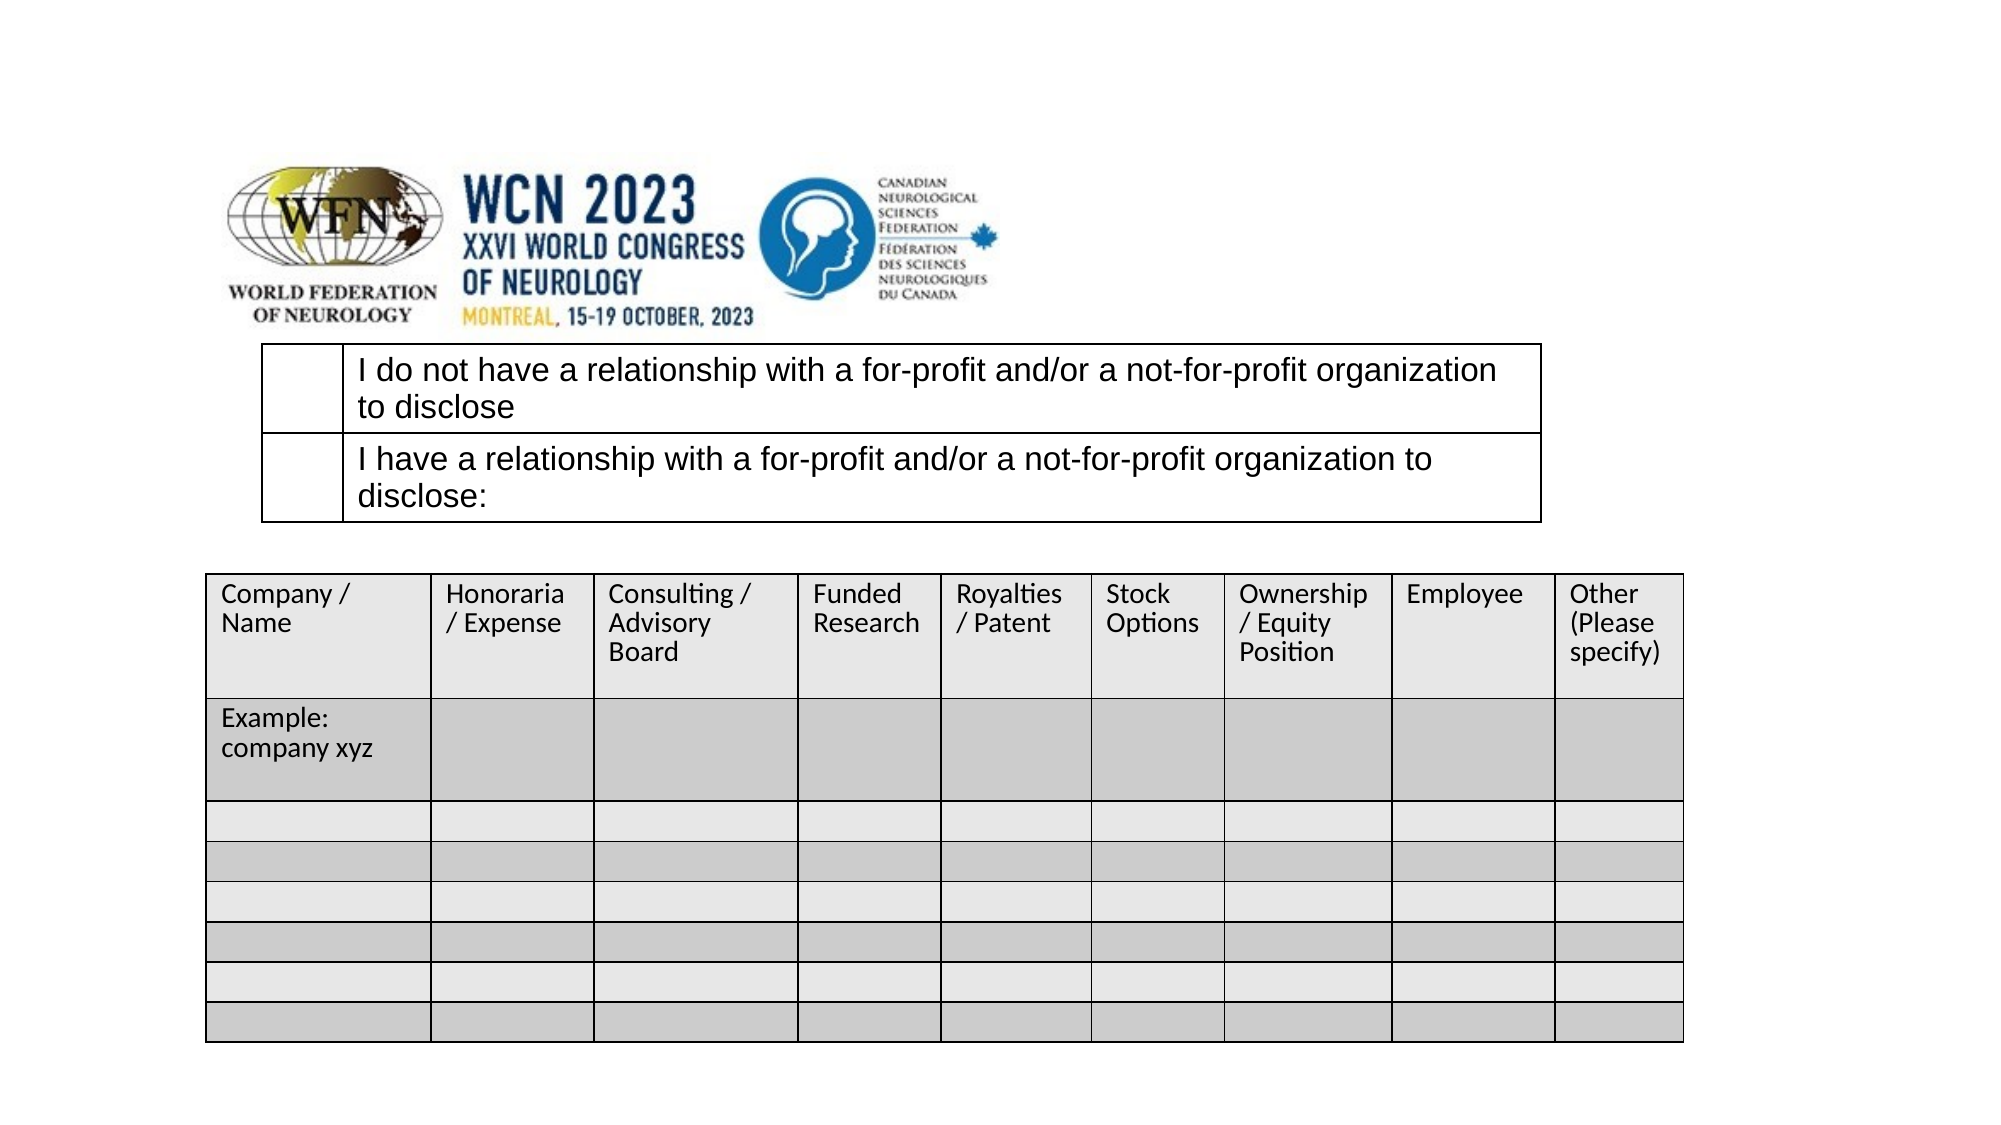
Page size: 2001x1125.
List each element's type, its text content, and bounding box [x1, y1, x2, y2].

table_cell [1393, 842, 1554, 881]
table_cell [942, 882, 1091, 921]
table_cell [1393, 699, 1554, 800]
table_cell I have a relationship with a for-profit and/or a not-for-profit organization to disclose: ​ [344, 434, 1540, 521]
table_cell [1225, 802, 1391, 841]
table_cell [799, 802, 940, 841]
table_cell [799, 699, 940, 800]
table_header Stock Options [1092, 575, 1224, 698]
table_cell [1225, 842, 1391, 881]
table_header [263, 350, 342, 432]
table_header Honoraria / Expense [432, 575, 593, 698]
table_cell [432, 699, 593, 800]
table_header Other (Please specify) [1556, 575, 1683, 698]
table_cell [1393, 802, 1554, 841]
table_cell [799, 1003, 940, 1041]
table_cell [799, 923, 940, 961]
table_cell [942, 923, 1091, 961]
table_header Royalties / Patent [942, 575, 1091, 698]
table_cell [1225, 923, 1391, 961]
table_cell [1393, 1003, 1554, 1041]
table_cell [1225, 963, 1391, 1001]
table_cell [1393, 882, 1554, 921]
table_cell [432, 963, 593, 1001]
table_cell [1092, 802, 1224, 841]
table_cell [263, 434, 342, 521]
table_cell [595, 882, 797, 921]
table_cell [207, 882, 430, 921]
table_cell [1556, 1003, 1683, 1041]
table_cell [595, 1003, 797, 1041]
table_cell [432, 802, 593, 841]
table_cell [1556, 923, 1683, 961]
table_cell [1556, 842, 1683, 881]
table_cell [1225, 882, 1391, 921]
table_cell [595, 923, 797, 961]
table_cell [799, 842, 940, 881]
table_cell [942, 963, 1091, 1001]
table_cell [799, 882, 940, 921]
table_header Consulting / Advisory Board [595, 575, 797, 698]
table_cell [1556, 699, 1683, 800]
table_cell [1092, 882, 1224, 921]
table_cell [207, 923, 430, 961]
table_header Employee [1393, 575, 1554, 698]
table_cell [1092, 699, 1224, 800]
table_cell [1556, 882, 1683, 921]
table_cell [1556, 802, 1683, 841]
table_cell [207, 963, 430, 1001]
table_cell [1393, 923, 1554, 961]
table_cell [1092, 842, 1224, 881]
table_cell [595, 699, 797, 800]
table_header Company / Name [207, 575, 430, 698]
picture [221, 152, 1000, 350]
table_cell [432, 1003, 593, 1041]
table_cell [595, 963, 797, 1001]
table_header Ownership / Equity Position [1225, 575, 1391, 698]
table_cell [1092, 1003, 1224, 1041]
table_cell [942, 1003, 1091, 1041]
table_cell [1225, 1003, 1391, 1041]
table_cell Example: company xyz [207, 699, 430, 800]
table_cell [1092, 963, 1224, 1001]
table_cell [1393, 963, 1554, 1001]
table_cell [595, 802, 797, 841]
table_cell [432, 923, 593, 961]
table_cell [432, 882, 593, 921]
table_cell [942, 842, 1091, 881]
table_cell [207, 1003, 430, 1041]
table_cell [1092, 923, 1224, 961]
table_cell [942, 802, 1091, 841]
table_cell [1556, 963, 1683, 1001]
table_cell [595, 842, 797, 881]
table_header I do not have a relationship with a for-profit and/or a not-for-profit organization to disclose​ [344, 345, 1540, 432]
table_cell [207, 842, 430, 881]
table_cell [942, 699, 1091, 800]
table_cell [1225, 699, 1391, 800]
table_cell [207, 802, 430, 841]
table_header Funded Research [799, 575, 940, 698]
table_cell [799, 963, 940, 1001]
table_cell [432, 842, 593, 881]
